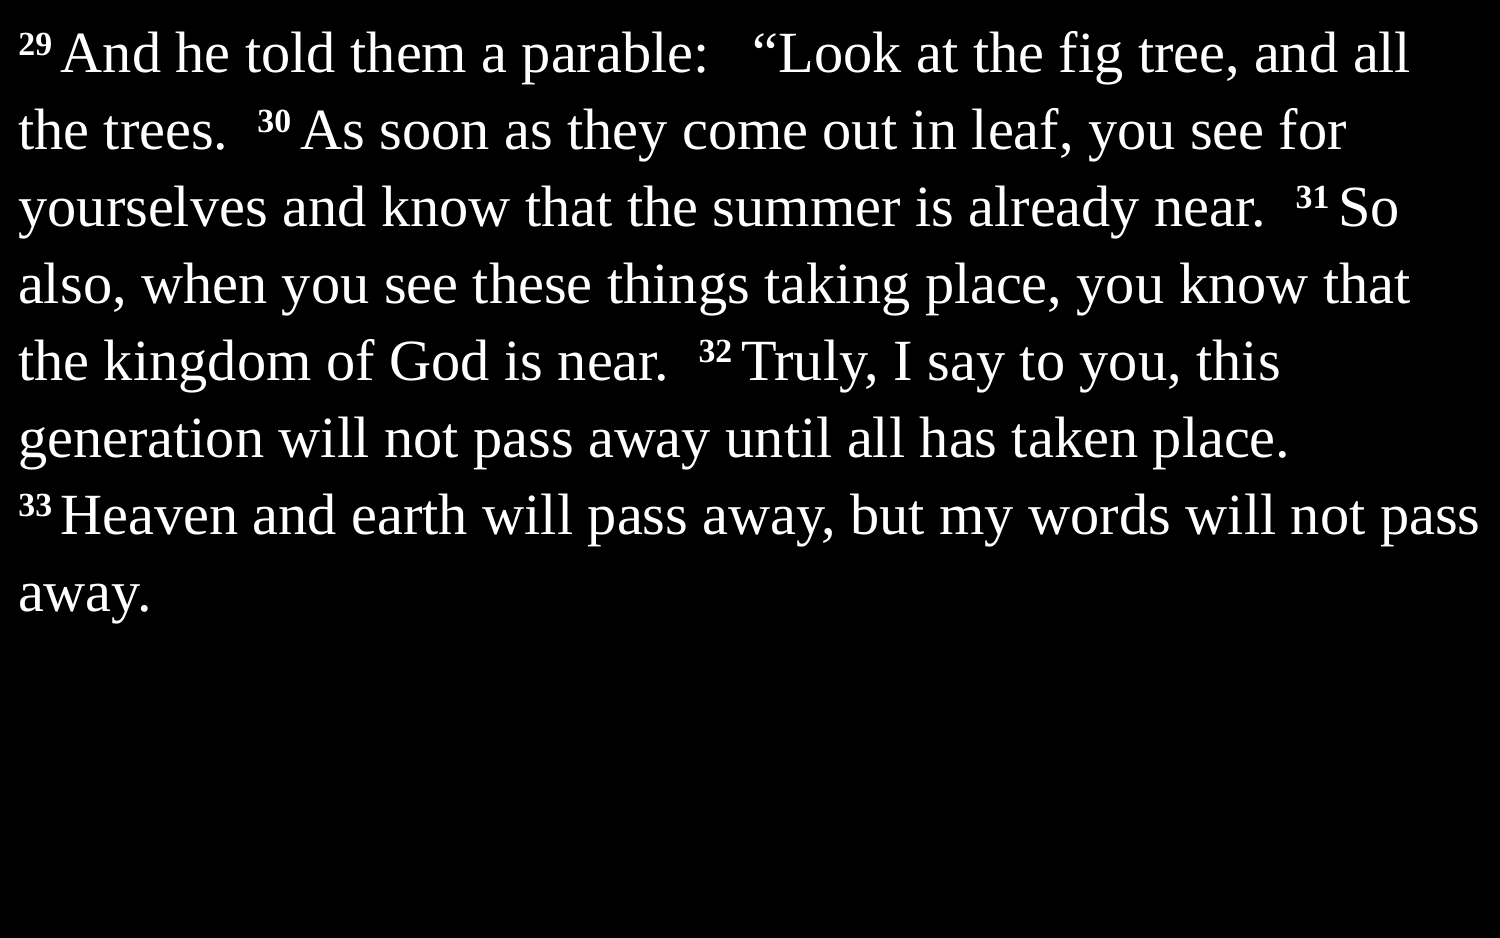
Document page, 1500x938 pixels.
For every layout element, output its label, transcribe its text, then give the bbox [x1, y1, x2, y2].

text_box 29 And he told them a parable: “Look at the fig tree, and all the trees. 30 As soon as they come out in leaf, you see for yourselves and know that the summer is already near. 31 So also, when you see these things taking place, you know that the kingdom of God is near. 32 Truly, I say to you, this generation will not pass away until all has taken place. 33 Heaven and earth will pass away, but my words will not pass away. [3, 0, 1500, 631]
